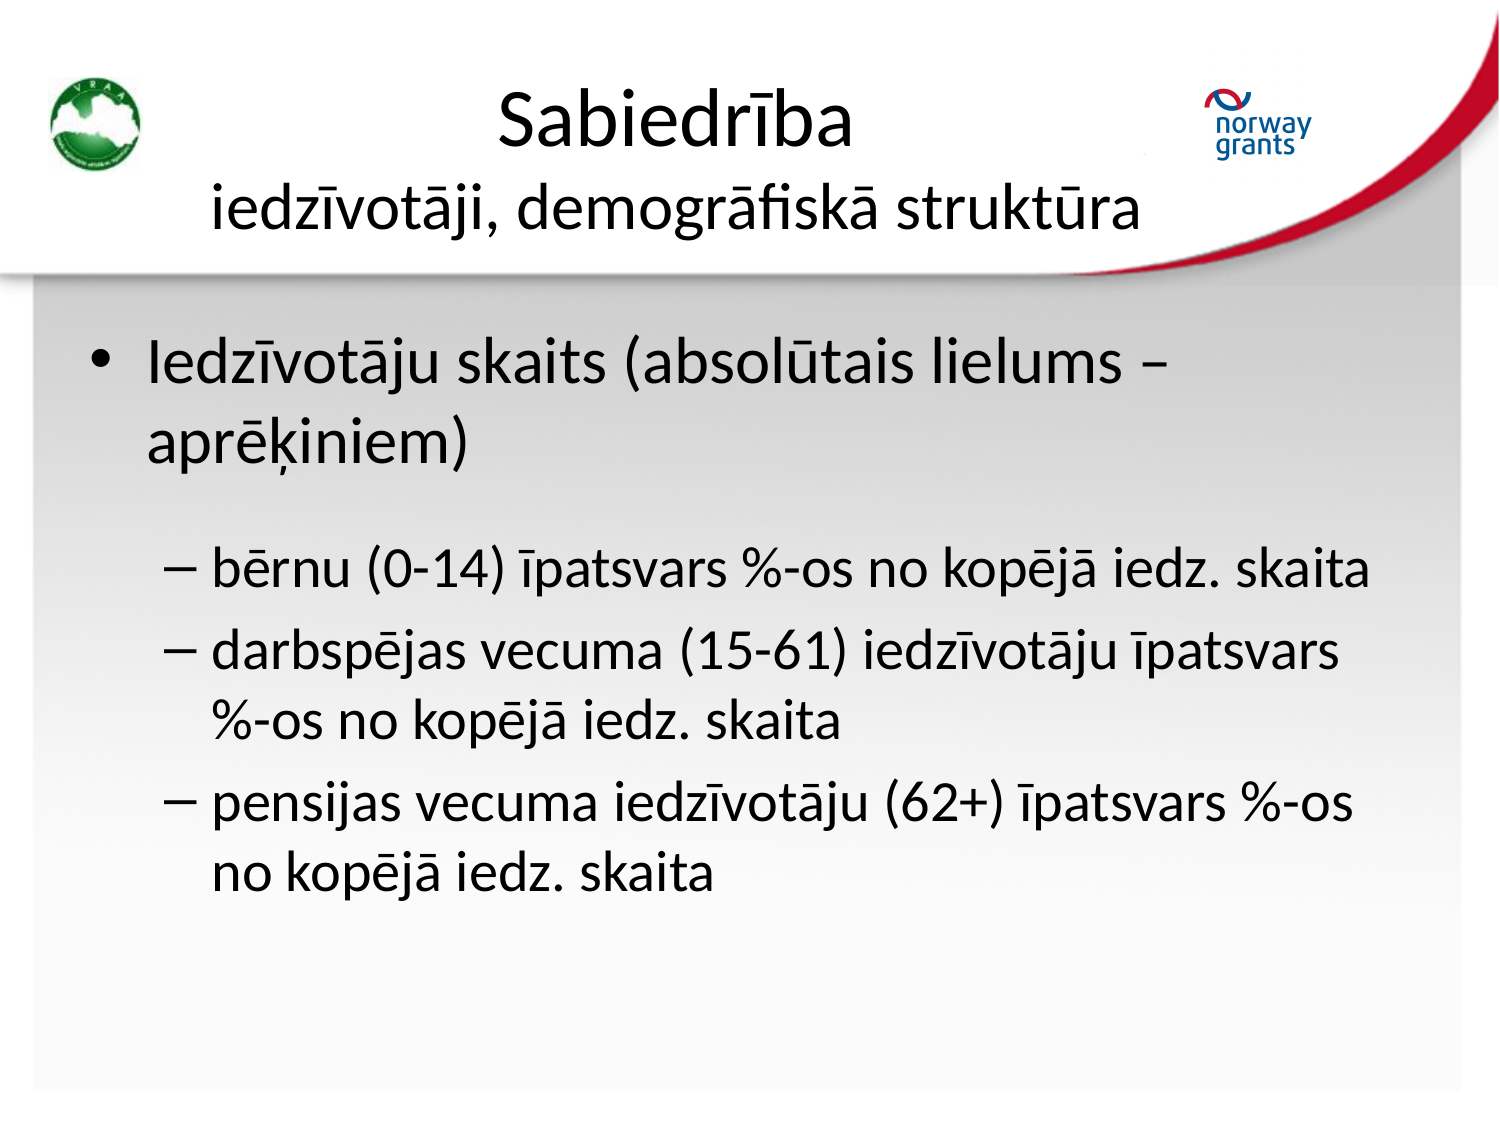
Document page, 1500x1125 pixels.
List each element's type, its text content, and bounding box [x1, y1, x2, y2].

title Sabiedrība iedzīvotāji, demogrāfiskā struktūra [166, 55, 1188, 184]
picture [0, 0, 1500, 1125]
list Iedzīvotāju skaits (absolūtais lielums – aprēķiniem) bērnu (0-14) īpatsvars %-os no kopējā iedz. skaita darbspējas vecuma (15-61) iedzīvotāju īpatsvars %-os no kopējā iedz. skaita pensijas vecuma iedzīvotāju (62+) īpatsvars %-os no kopējā iedz. skaita [75, 309, 1425, 1093]
